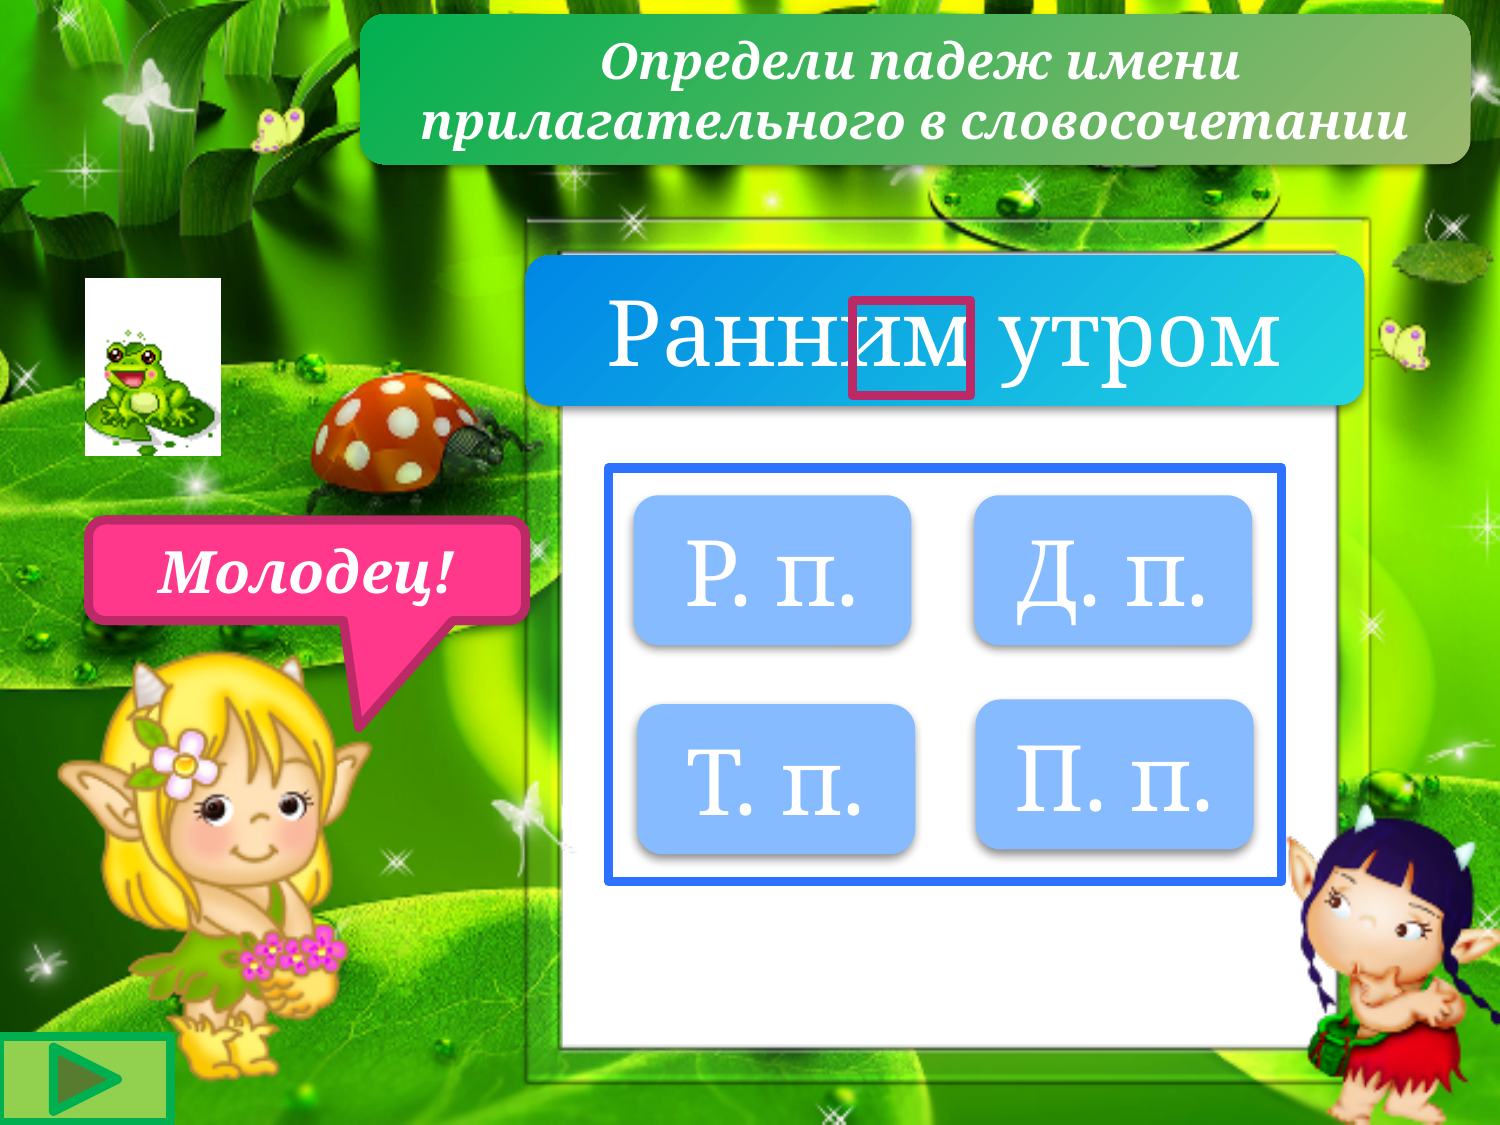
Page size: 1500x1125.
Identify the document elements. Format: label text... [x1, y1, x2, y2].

text_box [848, 296, 975, 400]
text_box [604, 463, 1286, 886]
text_box [0, 1032, 175, 1125]
text_box Молодец! [83, 515, 531, 732]
text_box Определи падеж имени прилагательного в словосочетании [360, 14, 1471, 165]
text_box [604, 670, 949, 886]
text_box Ранним утром [525, 255, 1365, 406]
picture [0, 0, 1500, 1125]
